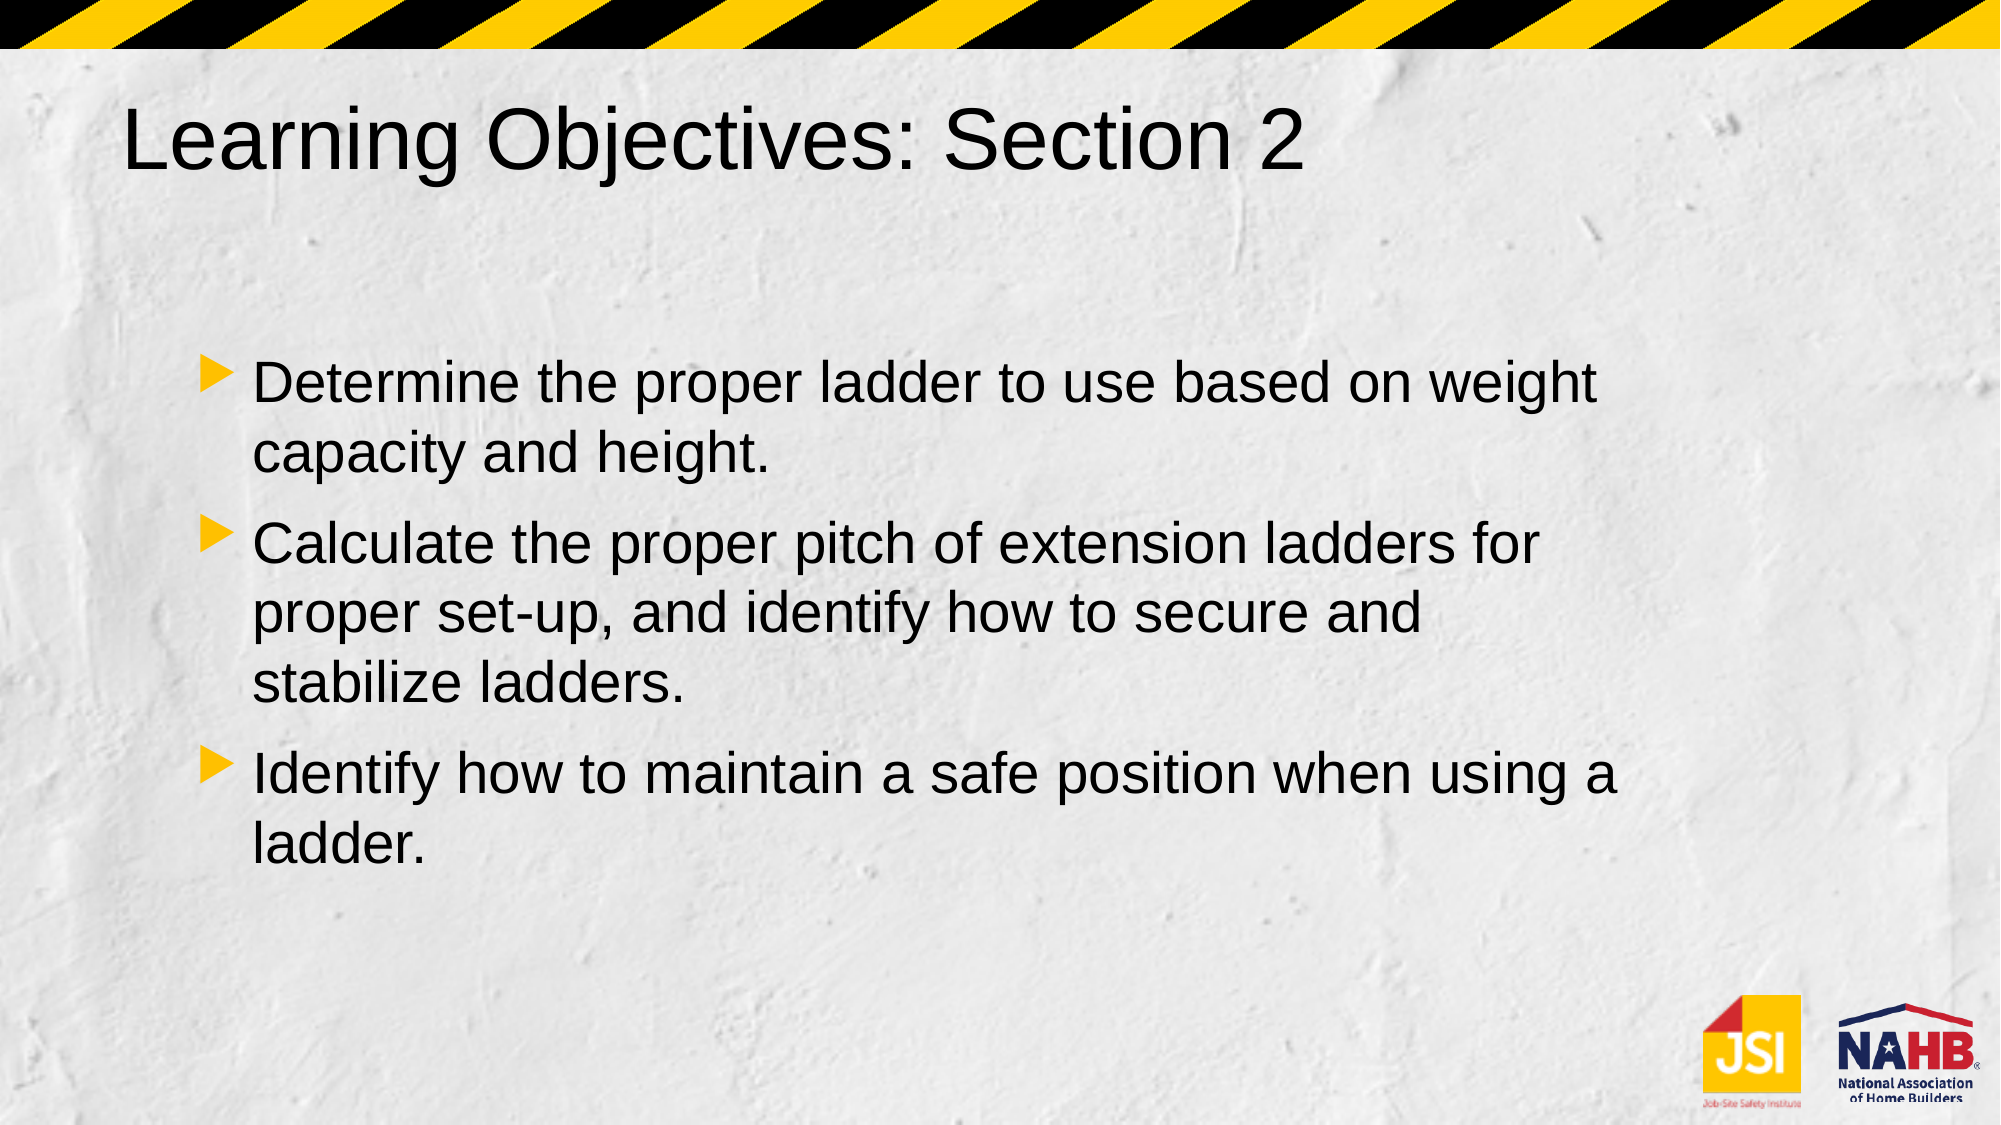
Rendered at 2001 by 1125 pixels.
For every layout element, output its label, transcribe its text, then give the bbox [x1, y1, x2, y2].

title Learning Objectives: Section 2 [106, 74, 1649, 304]
picture [1703, 995, 1801, 1109]
list Determine the proper ladder to use based on weight capacity and height. Calculate the proper pitch of extension ladders for proper set-up, and identify how to secure and stabilize ladders. Identify how to maintain a safe position when using a ladder. [181, 336, 1649, 1025]
